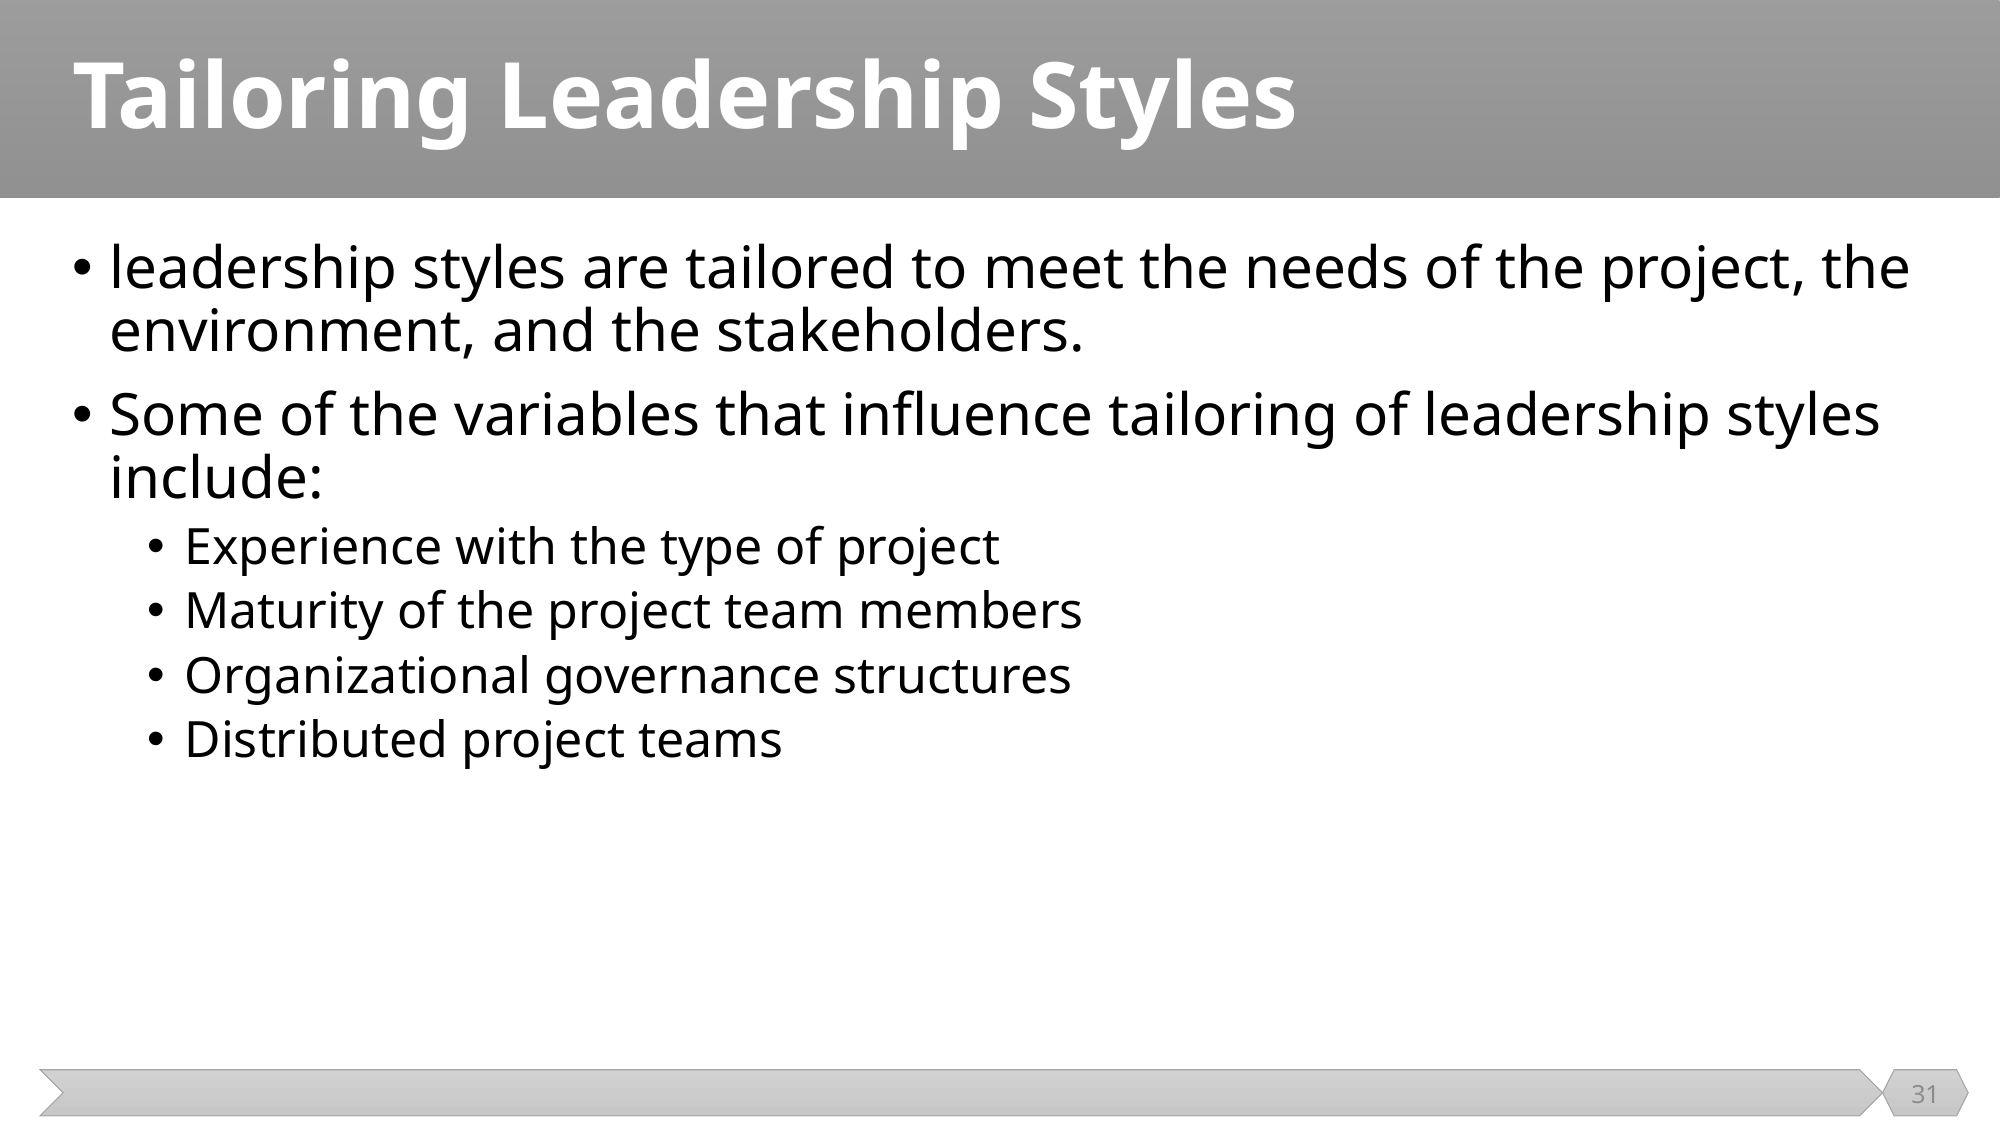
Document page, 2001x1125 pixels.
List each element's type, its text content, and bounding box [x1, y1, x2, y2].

slide_number 31 [1882, 1065, 1969, 1125]
list leadership styles are tailored to meet the needs of the project, the environment, and the stakeholders. Some of the variables that influence tailoring of leadership styles include: Experience with the type of project Maturity of the project team members Organizational governance structures Distributed project teams [56, 230, 1969, 1010]
title Tailoring Leadership Styles [56, 0, 1969, 199]
